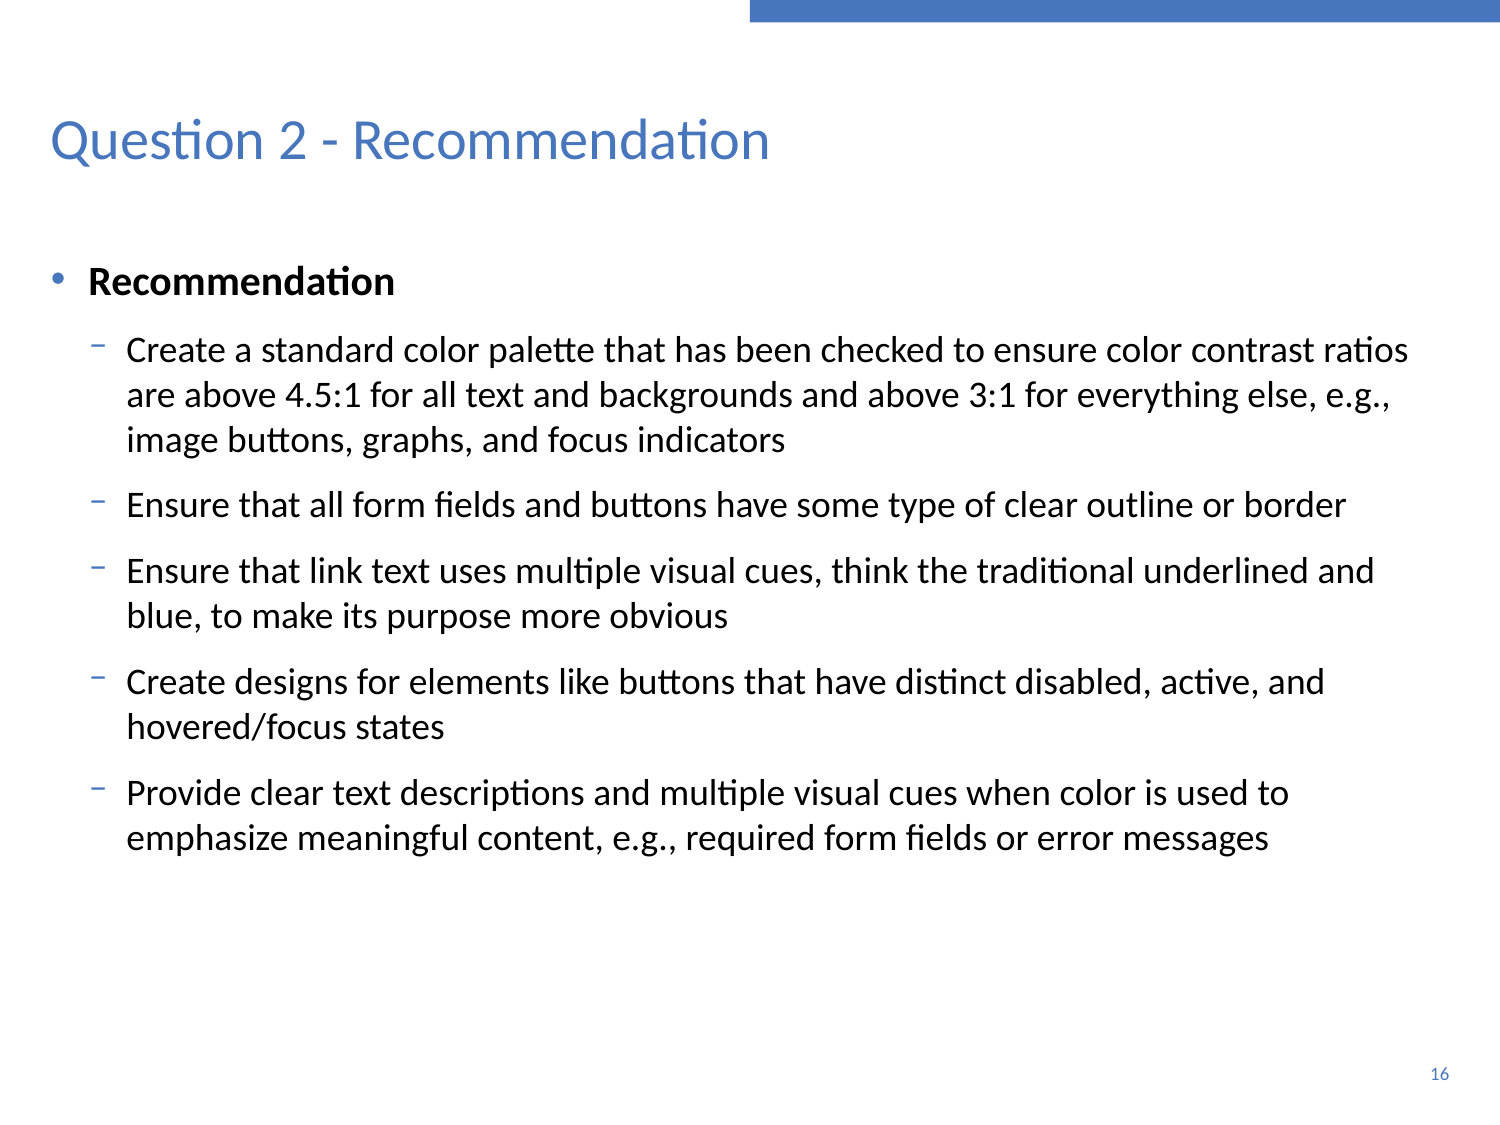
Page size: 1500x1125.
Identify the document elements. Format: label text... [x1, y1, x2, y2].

title Question 2 - Recommendation [50, 46, 1450, 173]
list Recommendation Create a standard color palette that has been checked to ensure color contrast ratios are above 4.5:1 for all text and backgrounds and above 3:1 for everything else, e.g., image buttons, graphs, and focus indicators Ensure that all form fields and buttons have some type of clear outline or border Ensure that link text uses multiple visual cues, think the traditional underlined and blue, to make its purpose more obvious Create designs for elements like buttons that have distinct disabled, active, and hovered/focus states Provide clear text descriptions and multiple visual cues when color is used to emphasize meaningful content, e.g., required form fields or error messages [50, 253, 1449, 1021]
